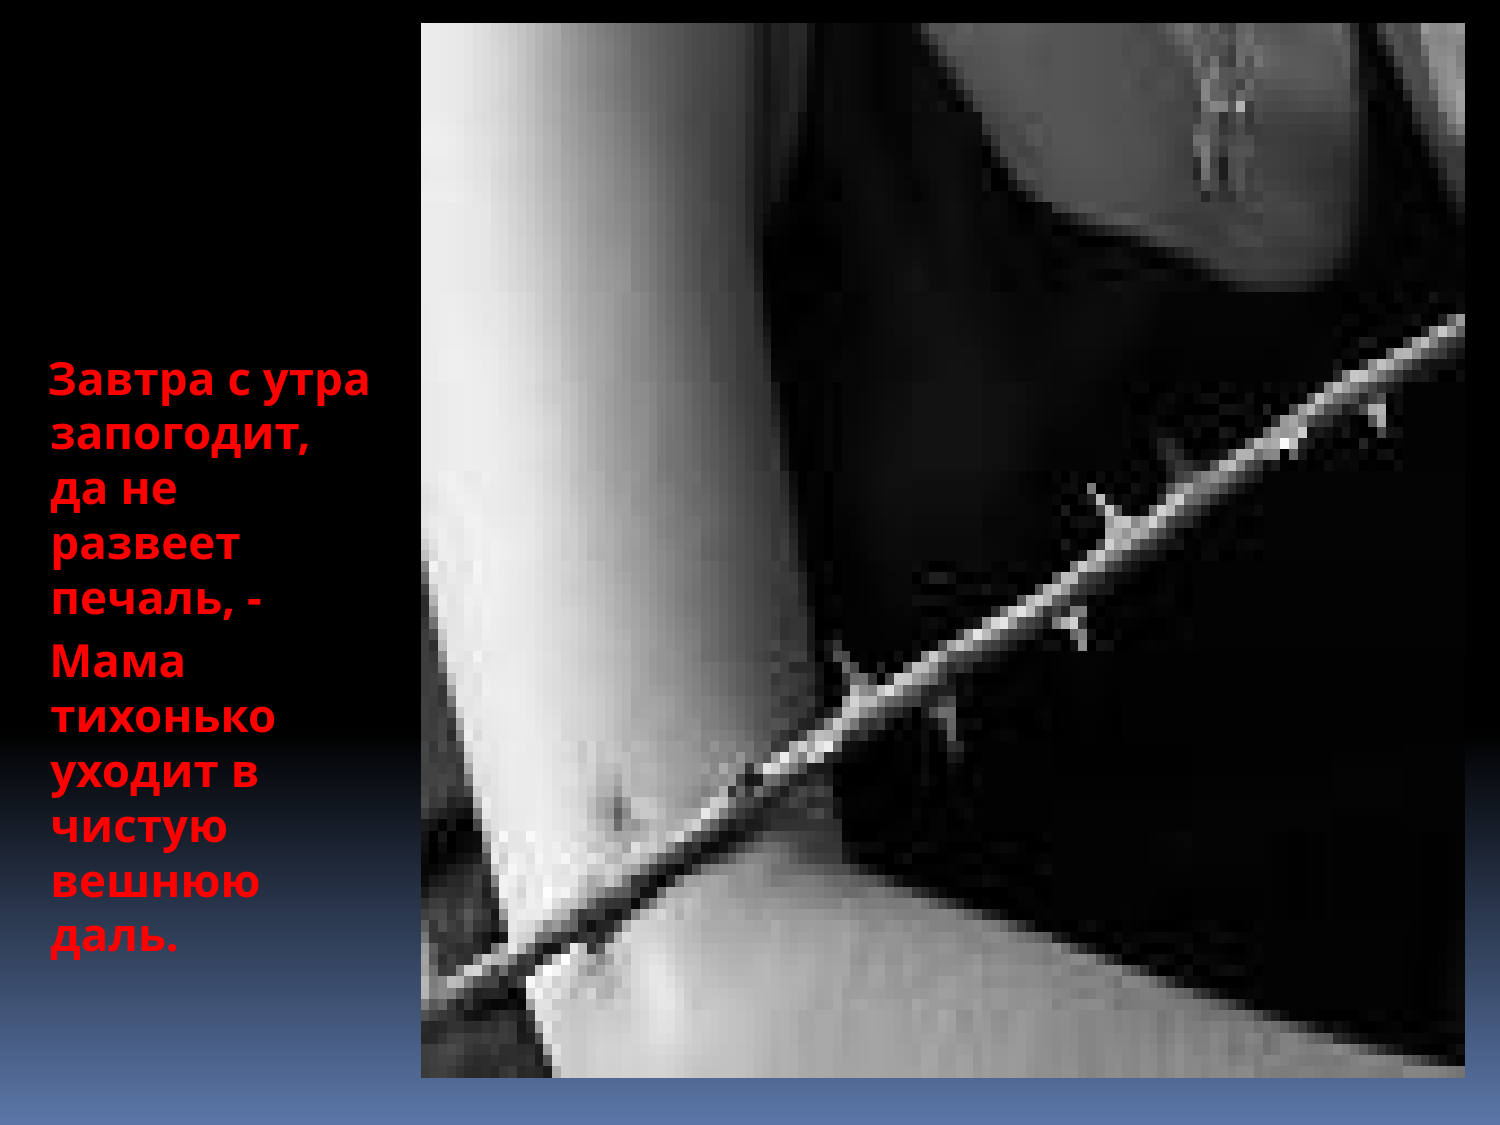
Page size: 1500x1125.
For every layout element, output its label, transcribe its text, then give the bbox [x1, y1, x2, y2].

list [421, 22, 1466, 1079]
list Завтра с утра запогодит, да не развеет печаль, - Мама тихонько уходит в чистую вешнюю даль. [0, 290, 387, 1034]
